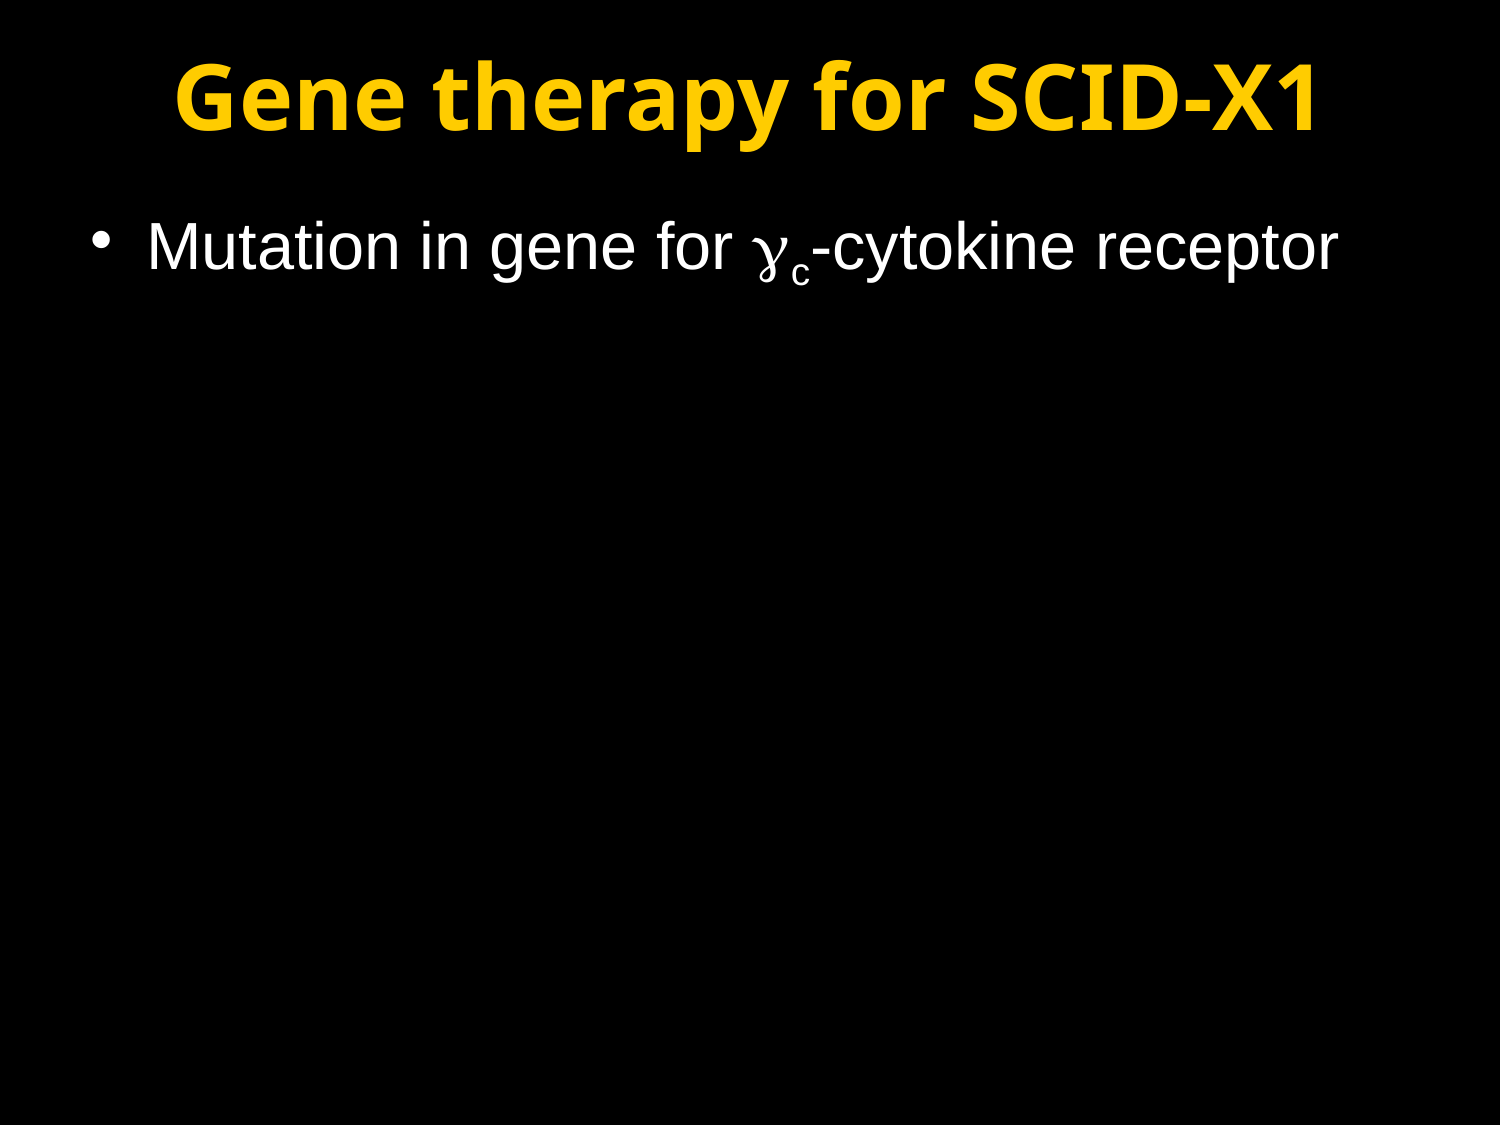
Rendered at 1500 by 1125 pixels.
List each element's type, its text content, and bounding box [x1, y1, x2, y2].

list Mutation in gene for gc-cytokine receptor [74, 194, 1451, 938]
title Gene therapy for SCID-X1 [74, 0, 1426, 188]
